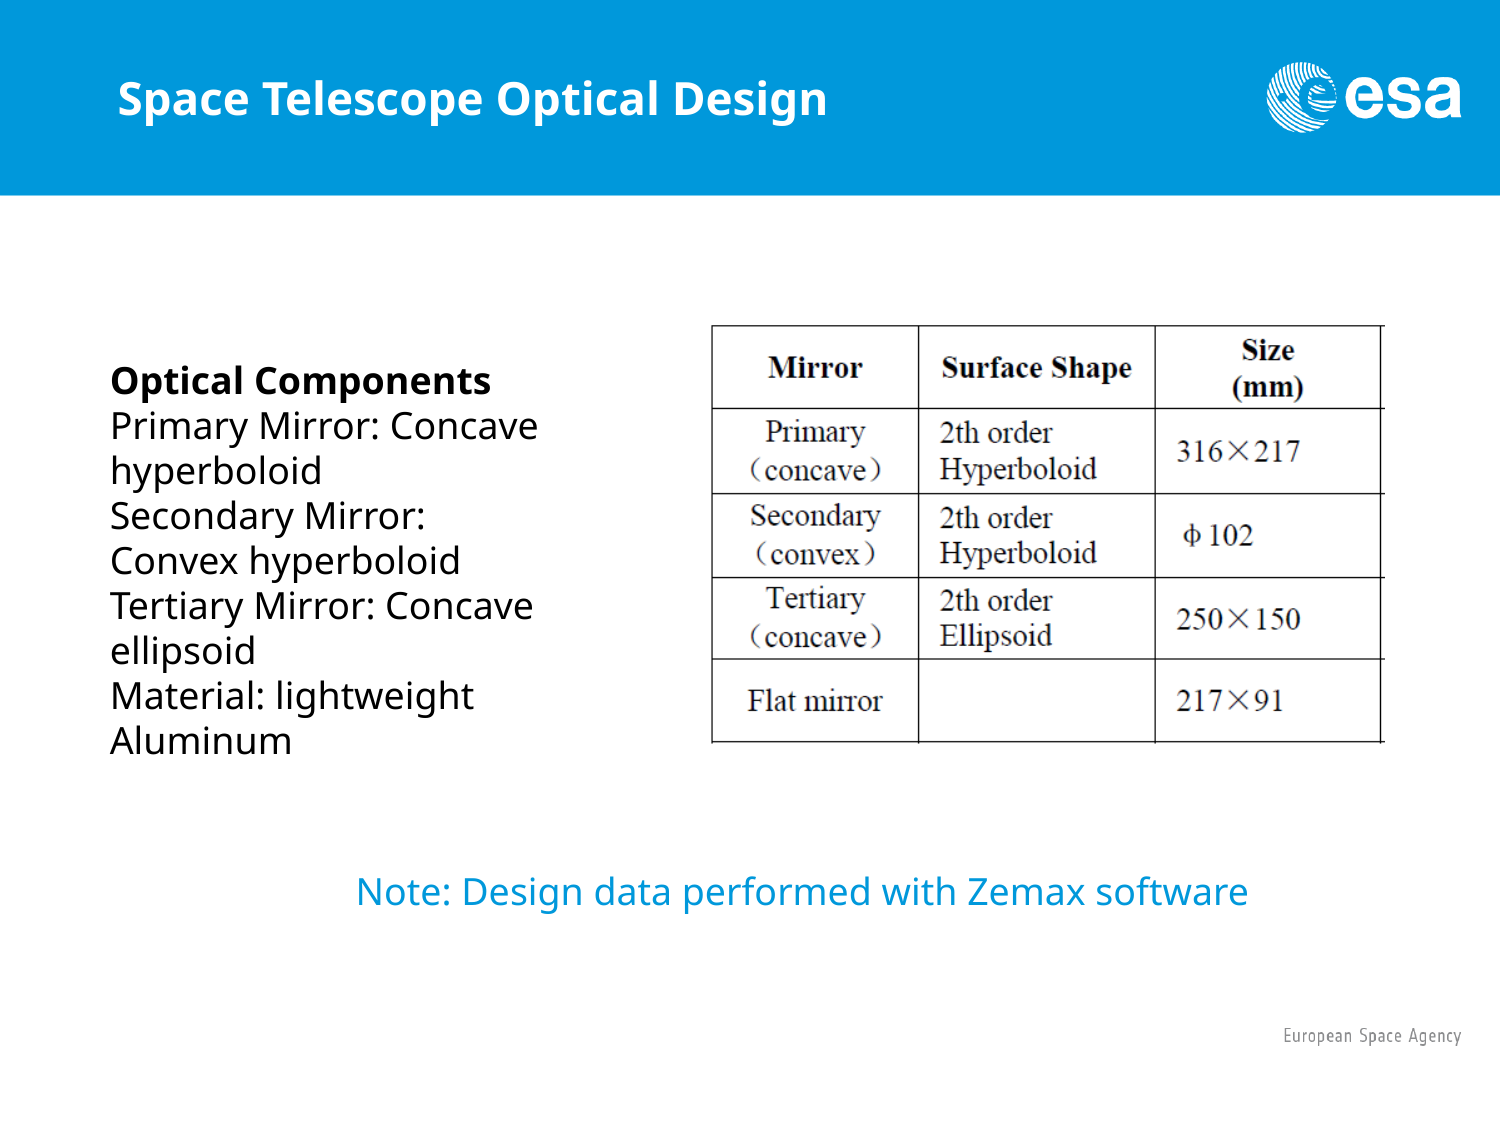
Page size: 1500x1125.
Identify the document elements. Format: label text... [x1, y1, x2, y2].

picture [1291, 126, 1299, 131]
picture [1287, 118, 1297, 125]
picture [1279, 111, 1286, 117]
picture [1292, 111, 1300, 117]
picture [1268, 92, 1274, 103]
text_box Optical Components Primary Mirror: Concave hyperboloid Secondary Mirror: Convex hyperboloid Tertiary Mirror: Concave ellipsoid Material: lightweight Aluminum [95, 349, 555, 770]
picture [1272, 79, 1278, 94]
picture [1279, 64, 1298, 86]
picture [1276, 74, 1280, 88]
picture [1291, 98, 1300, 107]
picture [1270, 85, 1274, 95]
title Space Telescope Optical Design [102, 62, 1105, 133]
picture [1388, 78, 1420, 118]
picture [1268, 102, 1275, 112]
picture [1264, 1020, 1500, 1059]
text_box Note: Design data performed with Zemax software [340, 860, 1265, 921]
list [679, 314, 1385, 776]
picture [1283, 85, 1288, 95]
picture [1275, 98, 1284, 110]
picture [1346, 78, 1382, 118]
picture [1426, 78, 1460, 118]
